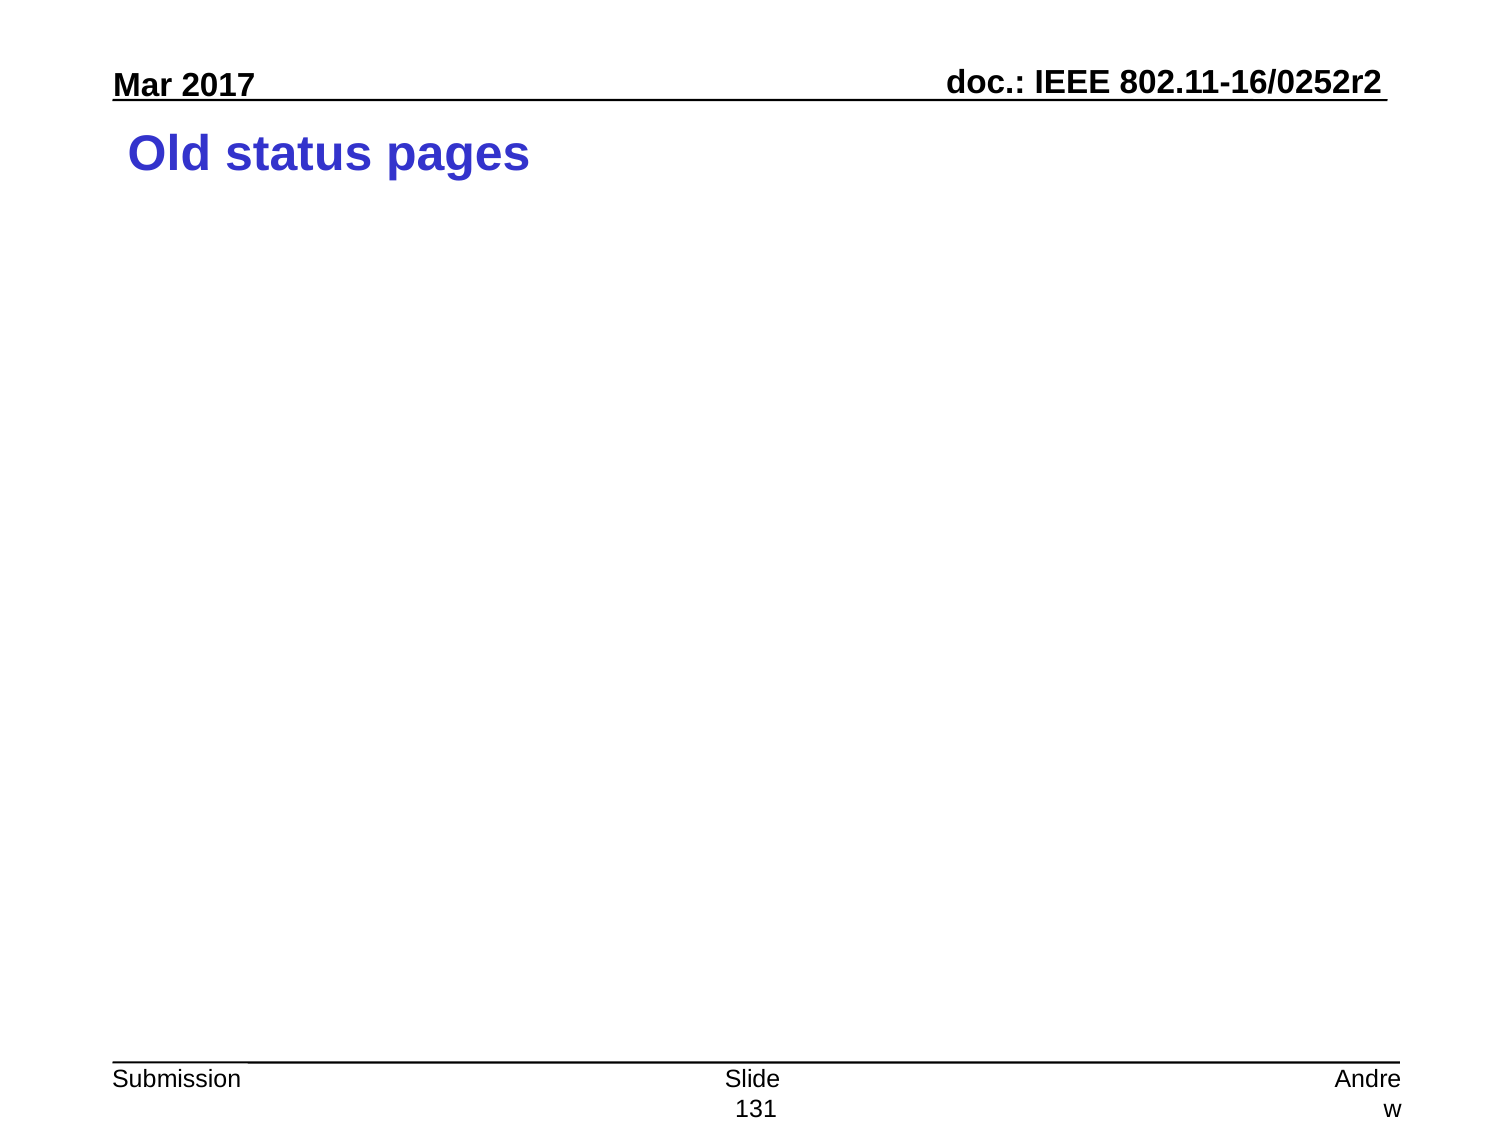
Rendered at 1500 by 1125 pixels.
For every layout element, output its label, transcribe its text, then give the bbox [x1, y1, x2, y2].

title Old status pages [112, 112, 1388, 288]
footer Andrew Myles, Cisco [1320, 1061, 1402, 1093]
slide_number Slide 131 [709, 1061, 803, 1093]
